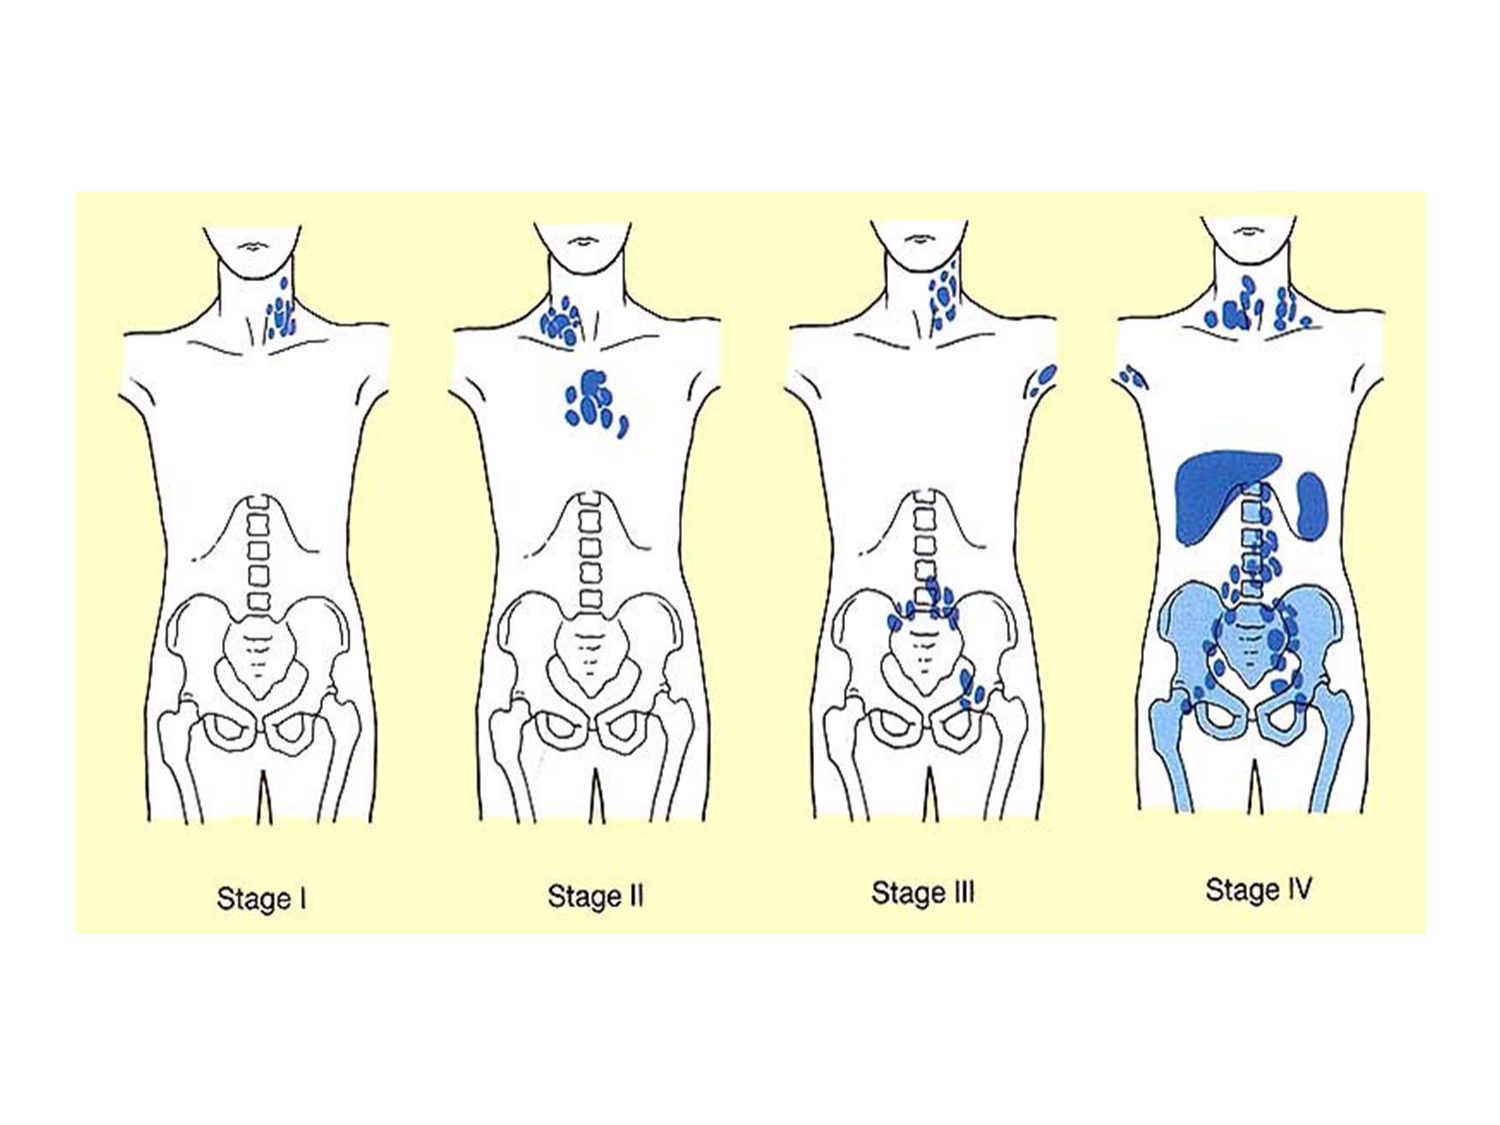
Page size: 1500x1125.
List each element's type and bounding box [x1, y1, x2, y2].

picture [74, 191, 1426, 934]
